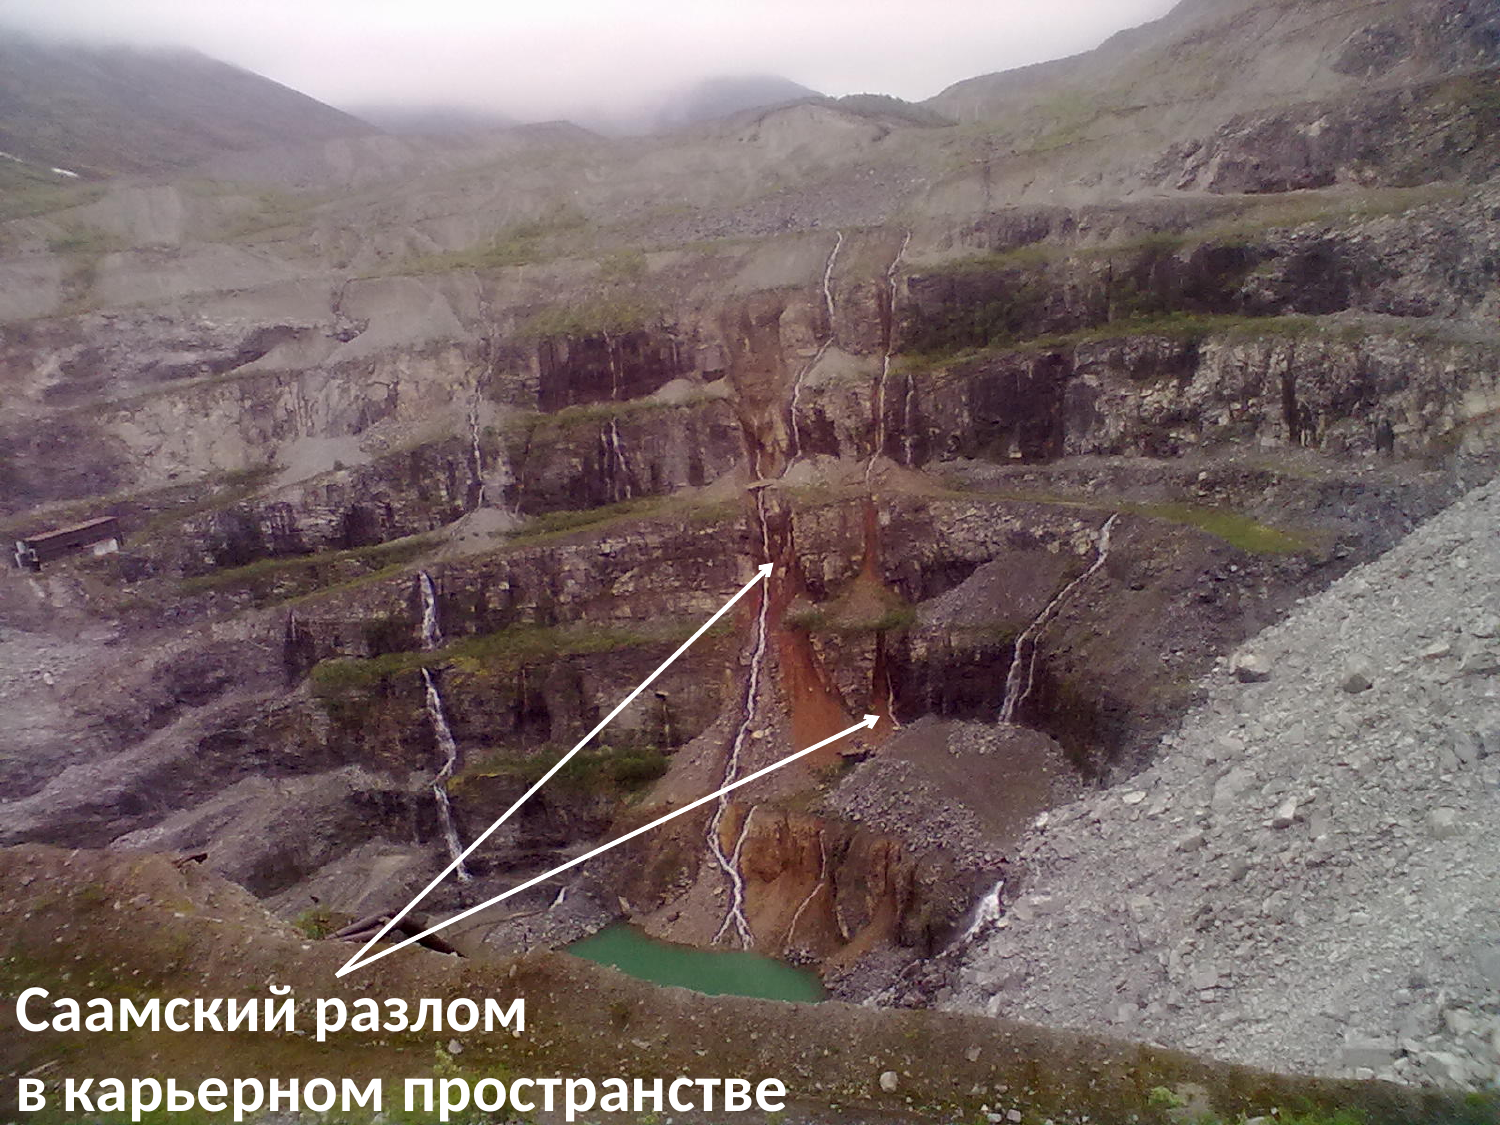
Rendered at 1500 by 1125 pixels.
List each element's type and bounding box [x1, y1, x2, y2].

text_box [336, 562, 774, 977]
picture [0, 0, 1500, 1125]
text_box [778, 715, 881, 977]
